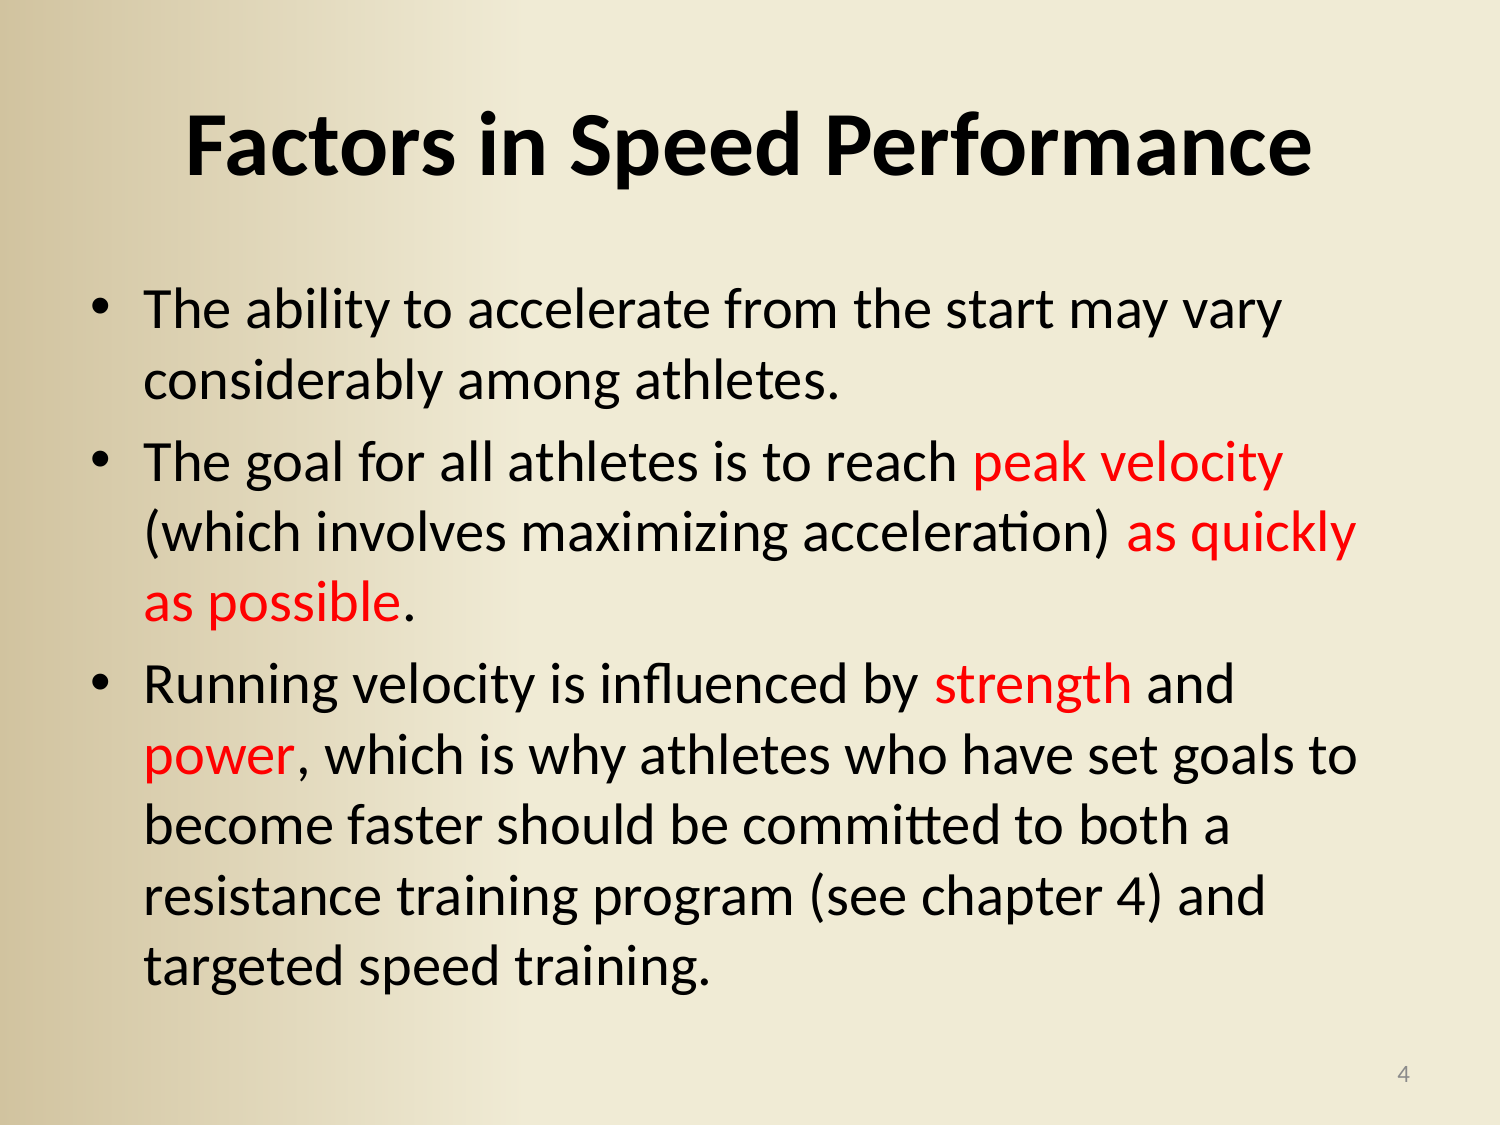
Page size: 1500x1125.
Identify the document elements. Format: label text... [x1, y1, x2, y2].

slide_number 4 [1074, 1042, 1425, 1103]
title Factors in Speed Performance [75, 45, 1425, 233]
list The ability to accelerate from the start may vary considerably among athletes. The goal for all athletes is to reach peak velocity (which involves maximizing acceleration) as quickly as possible. Running velocity is influenced by strength and power, which is why athletes who have set goals to become faster should be committed to both a resistance training program (see chapter 4) and targeted speed training. [75, 262, 1425, 1005]
